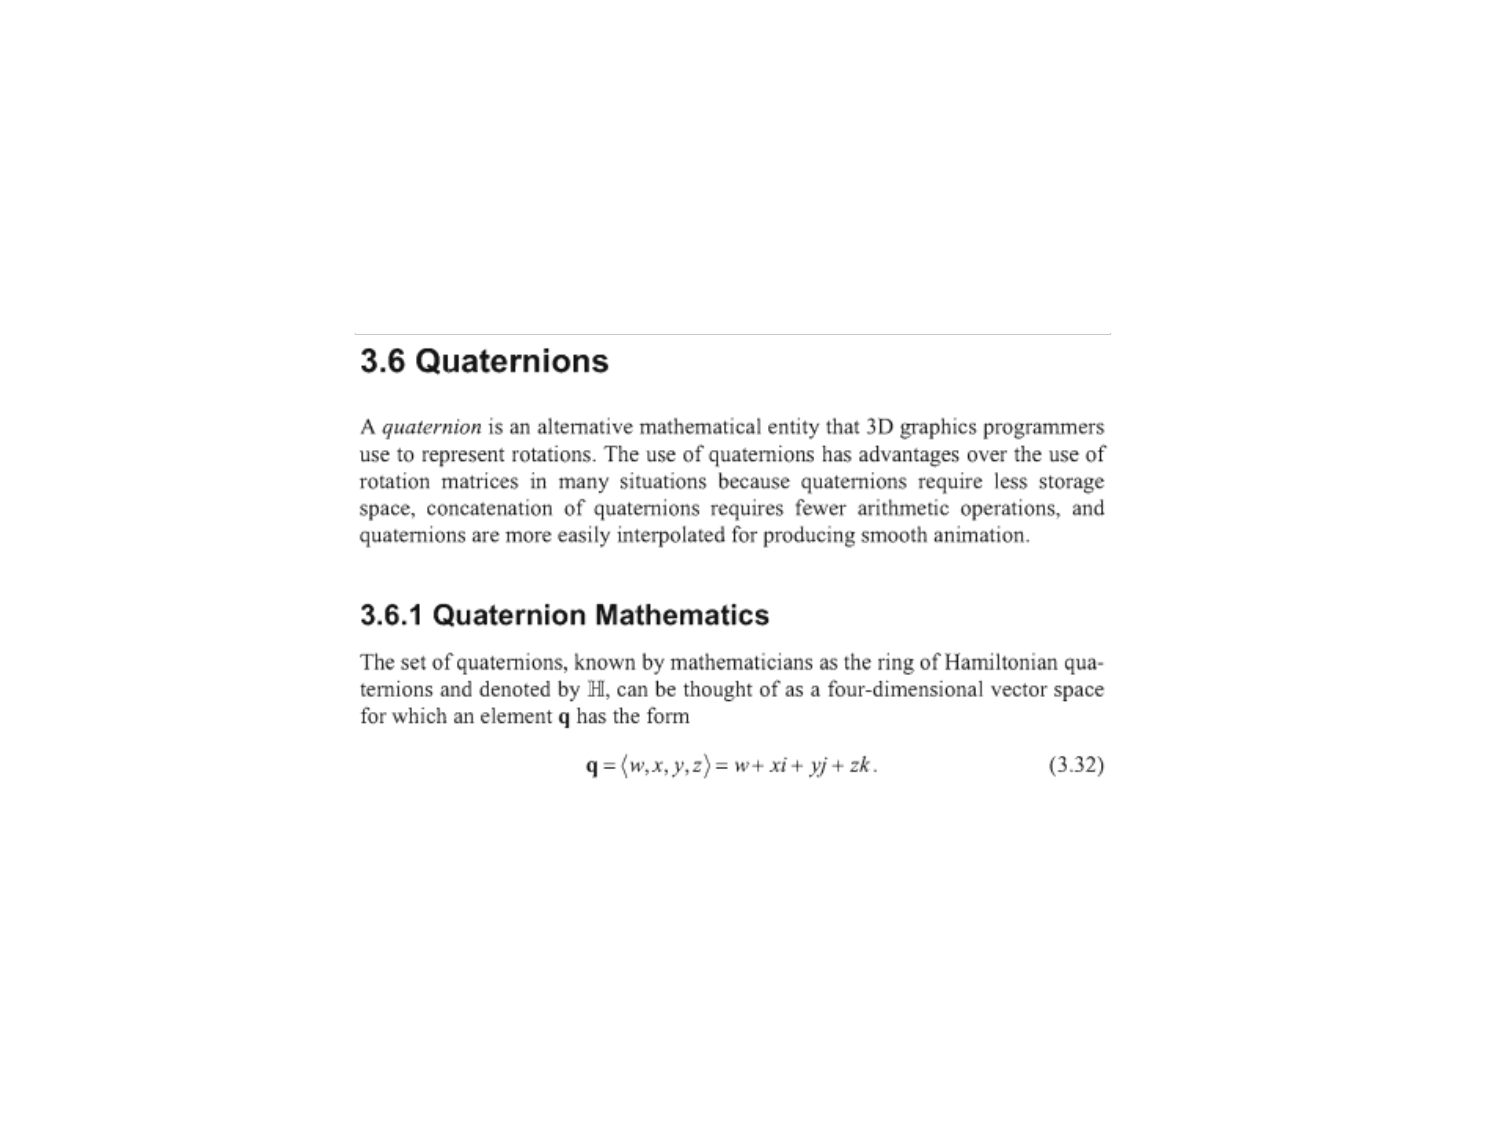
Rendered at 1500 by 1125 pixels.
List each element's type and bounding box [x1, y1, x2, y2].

picture [335, 332, 1163, 790]
